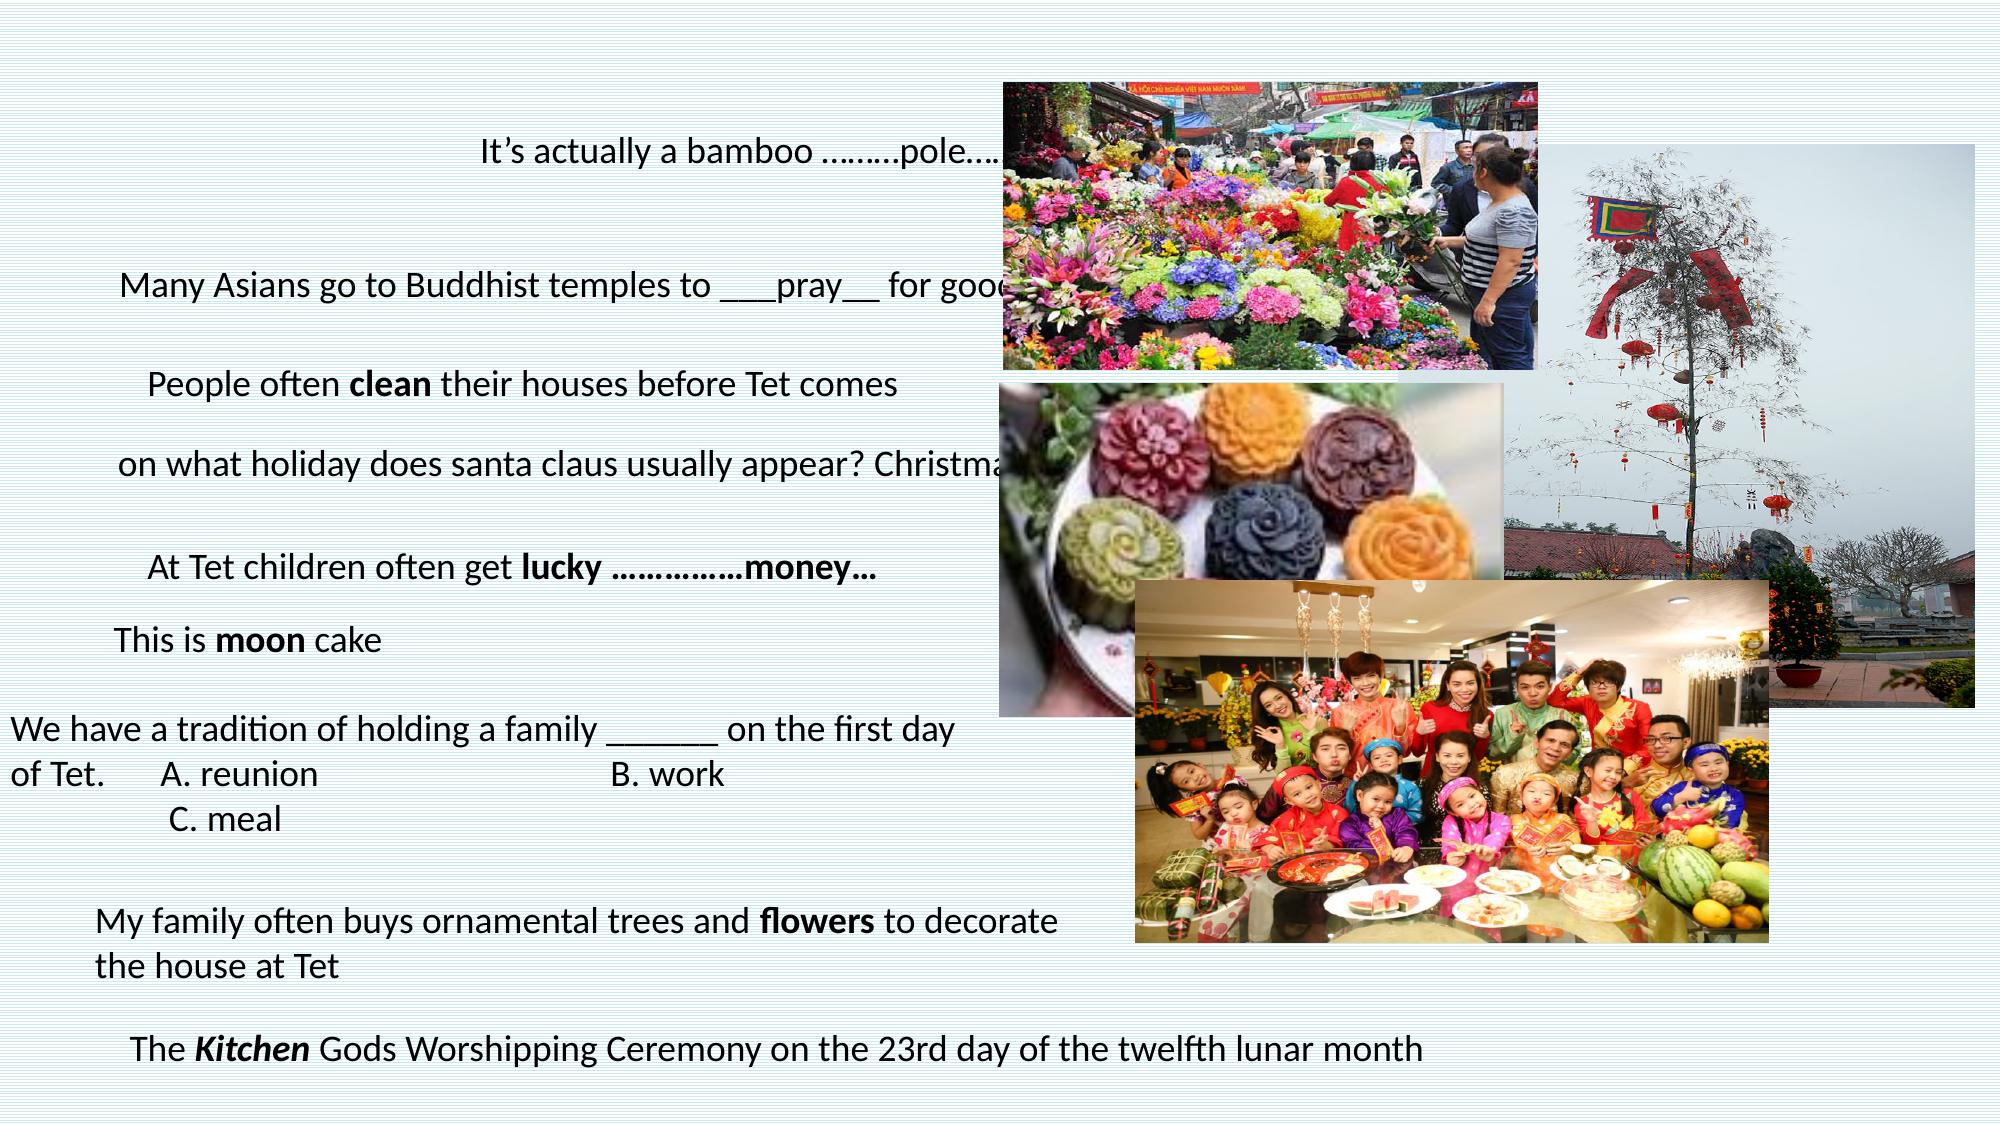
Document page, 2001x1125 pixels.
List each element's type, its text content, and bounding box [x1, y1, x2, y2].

text_box We have a tradition of holding a family ______ on the first day of Tet. A. reunion B. work C. meal [0, 696, 996, 847]
text_box This is moon cake [98, 607, 398, 668]
text_box Many Asians go to Buddhist temples to ___pray__ for good luck [104, 252, 1003, 358]
text_box At Tet children often get lucky ……………money… [132, 534, 894, 595]
text_box on what holiday does santa claus usually appear? Christmas [103, 431, 999, 492]
text_box The Kitchen Gods Worshipping Ceremony on the 23rd day of the twelfth lunar month [114, 1017, 1449, 1077]
text_box My family often buys ornamental trees and flowers to decorate the house at Tet [80, 888, 1081, 994]
text_box It’s actually a bamboo ………pole……. [465, 118, 1003, 179]
text_box People often clean their houses before Tet comes [132, 351, 914, 412]
picture [999, 82, 1975, 943]
